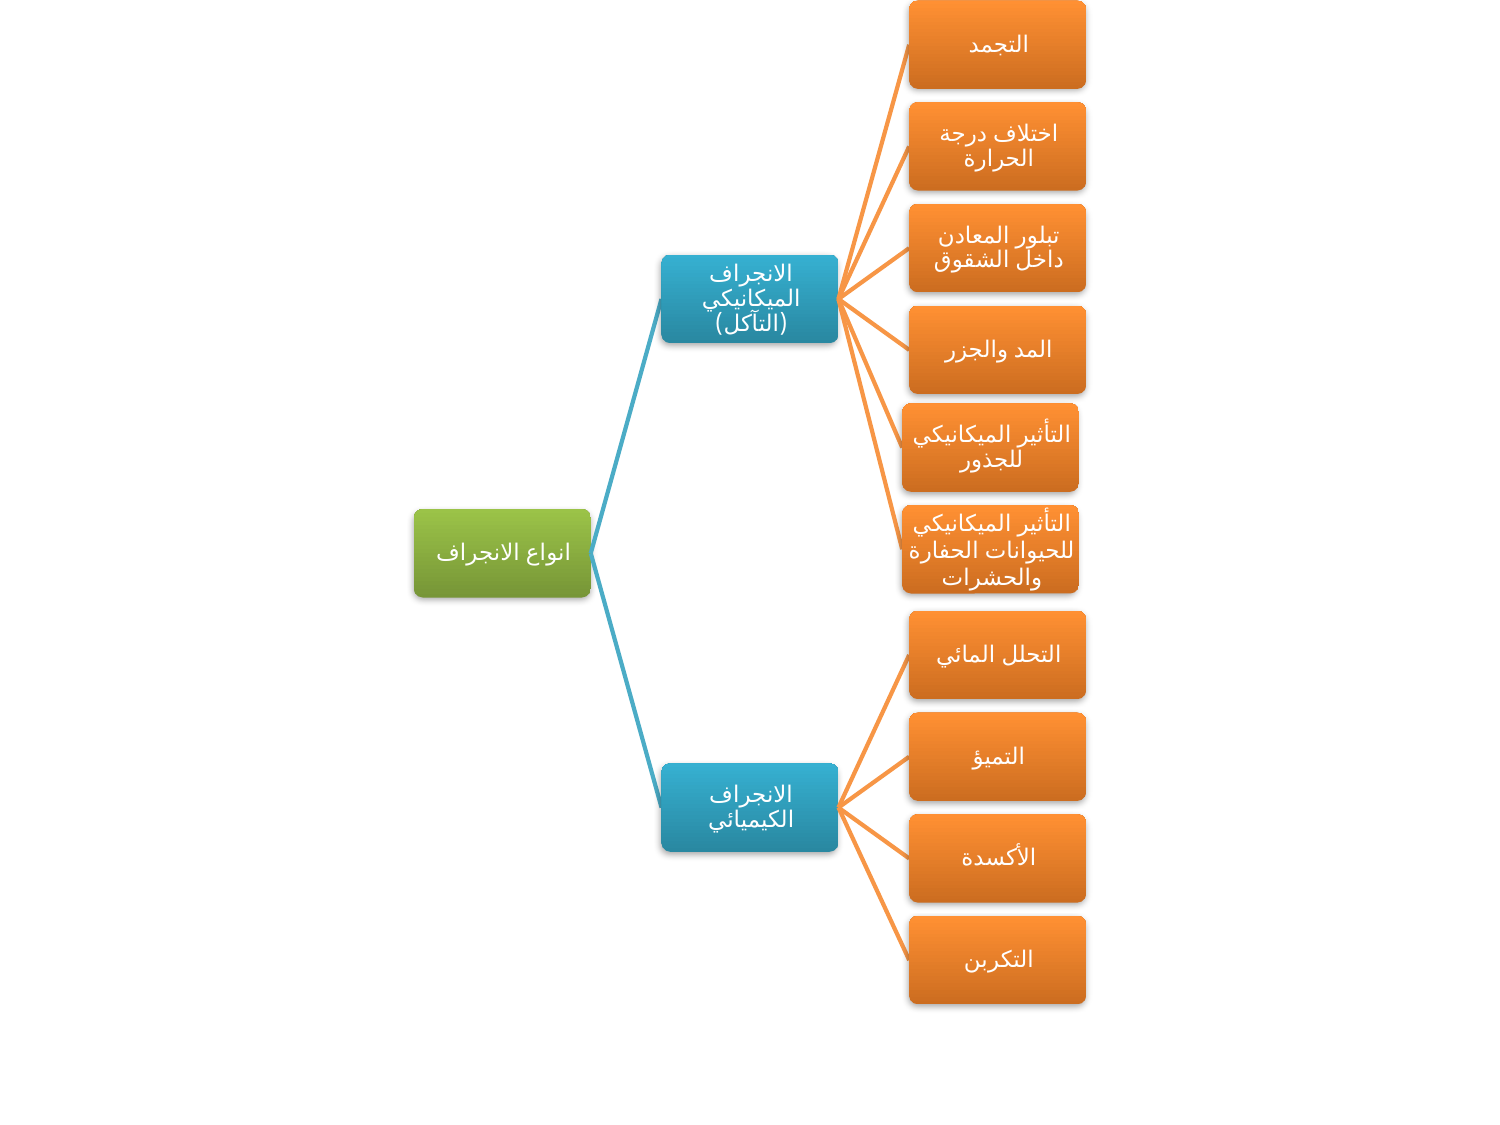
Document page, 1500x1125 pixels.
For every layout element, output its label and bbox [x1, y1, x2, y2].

list [74, 0, 1426, 1006]
